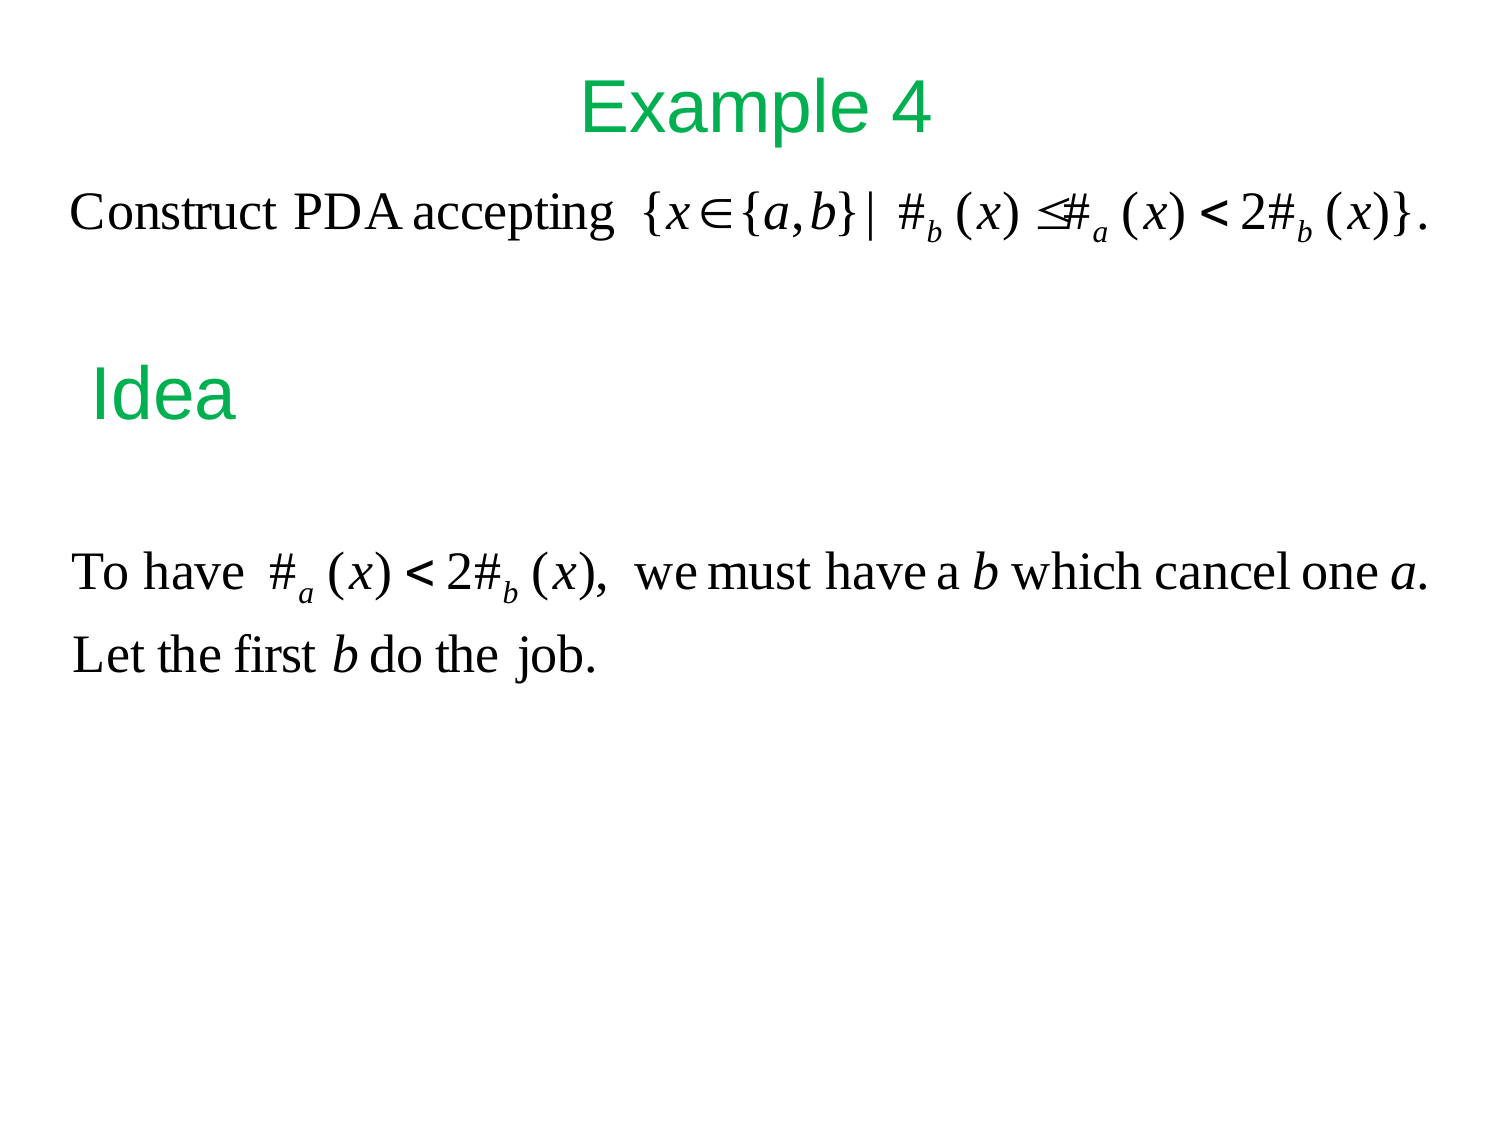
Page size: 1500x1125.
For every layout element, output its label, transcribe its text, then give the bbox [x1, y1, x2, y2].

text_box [62, 174, 1449, 257]
text_box Idea [76, 337, 273, 443]
text_box Example 4 [564, 49, 949, 155]
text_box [64, 534, 1437, 698]
